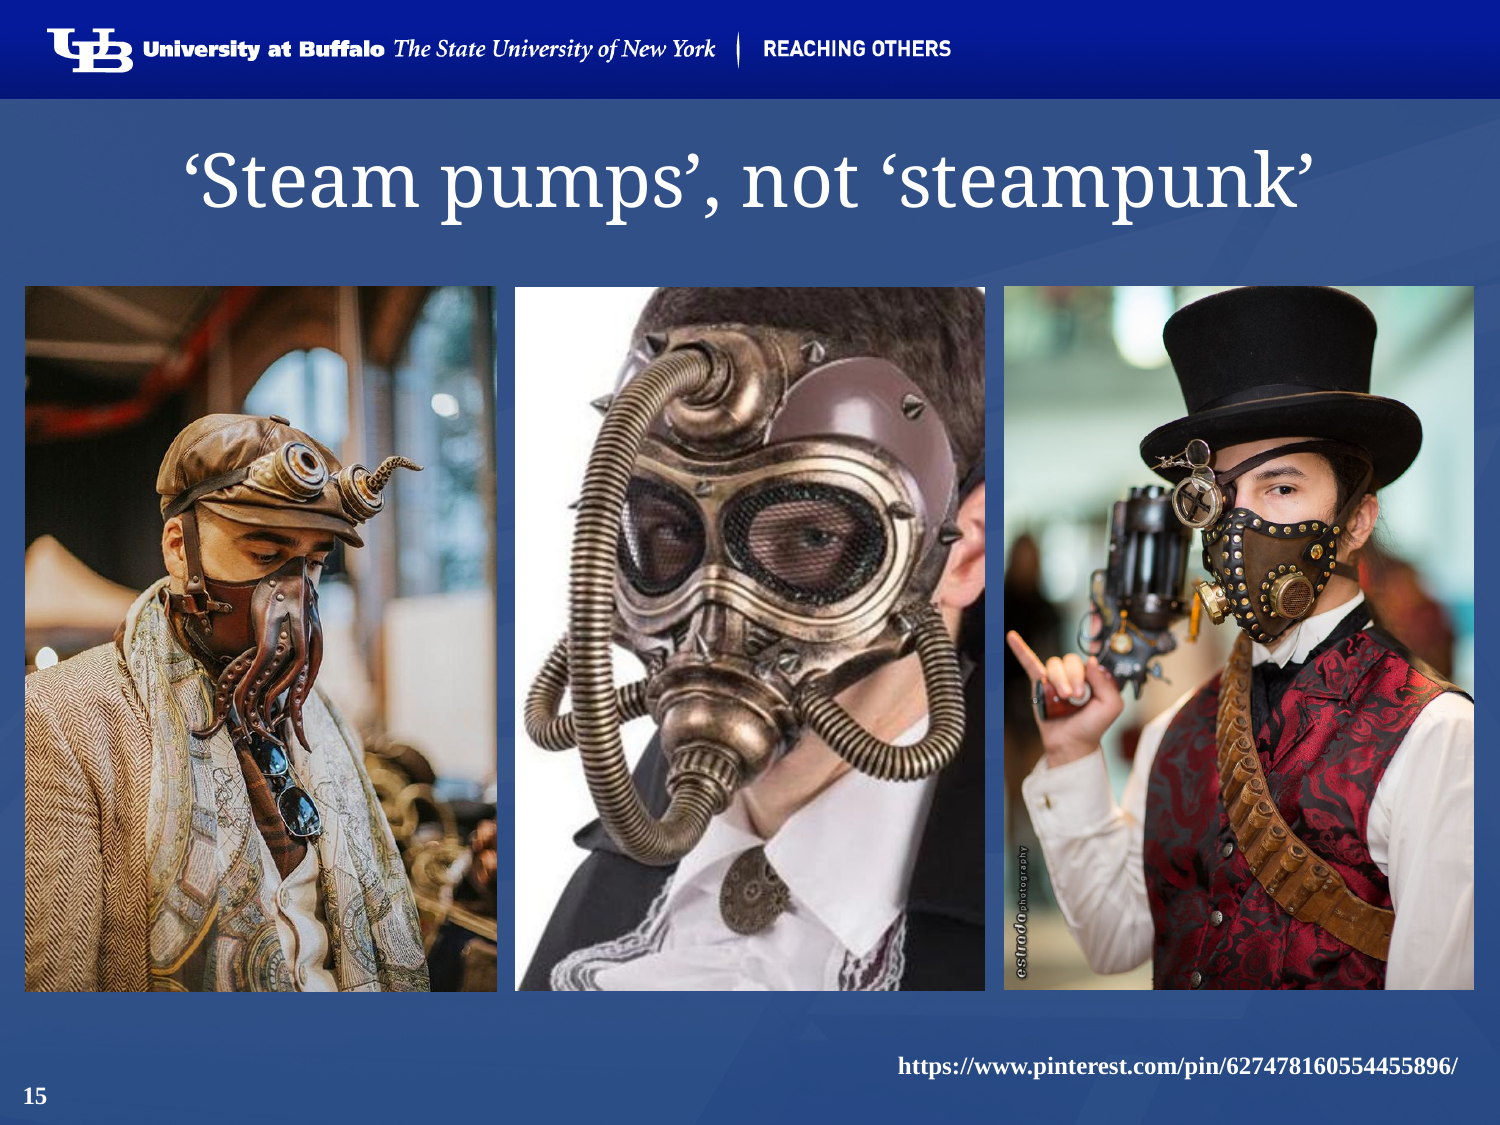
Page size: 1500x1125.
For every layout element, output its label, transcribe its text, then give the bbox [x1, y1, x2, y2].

picture [1003, 285, 1474, 990]
picture [25, 285, 497, 992]
picture [515, 286, 985, 991]
picture [0, 0, 1500, 99]
title ‘Steam pumps’, not ‘steampunk’ [37, 125, 1463, 250]
slide_number 15 [0, 1065, 63, 1125]
text_box https://www.pinterest.com/pin/627478160554455896/ [800, 1042, 1474, 1088]
